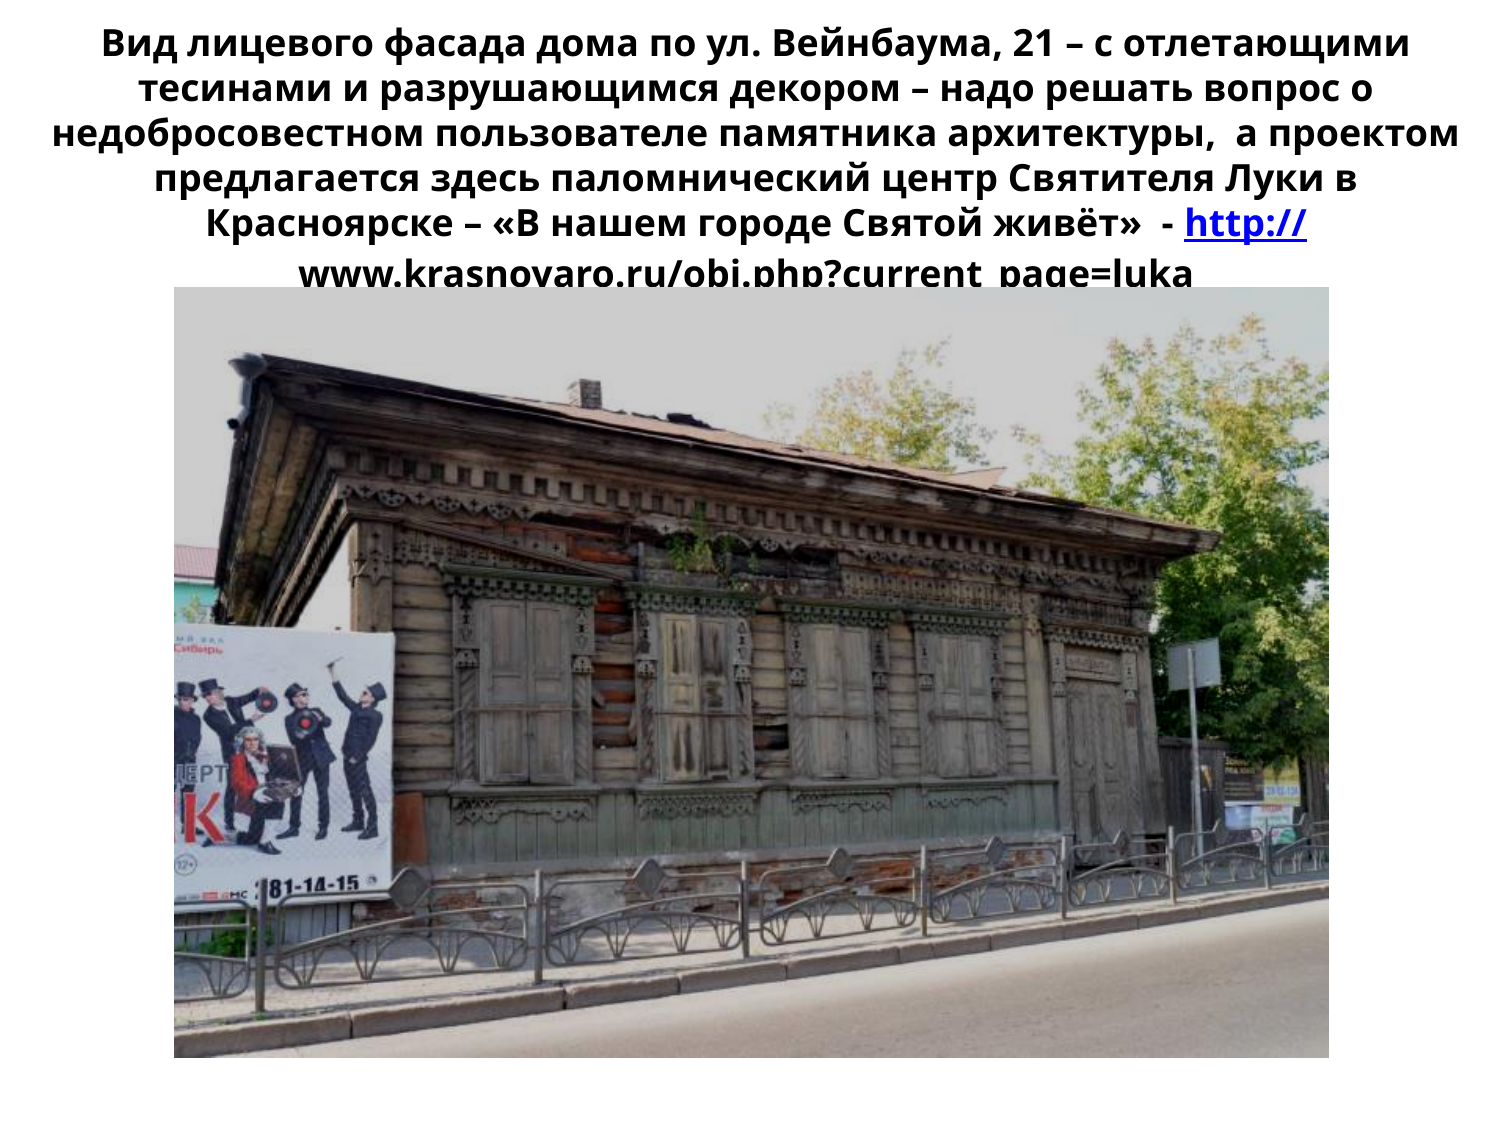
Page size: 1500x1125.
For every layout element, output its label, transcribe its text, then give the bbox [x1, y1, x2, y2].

title Вид лицевого фасада дома по ул. Вейнбаума, 21 – с отлетающими тесинами и разрушающимся декором – надо решать вопрос о недобросовестном пользователе памятника архитектуры, а проектом предлагается здесь паломнический центр Святителя Луки в Красноярске – «В нашем городе Святой живёт» - http://www.krasnoyaro.ru/obj.php?current_page=luka [12, 45, 1500, 275]
picture [174, 287, 1329, 1058]
